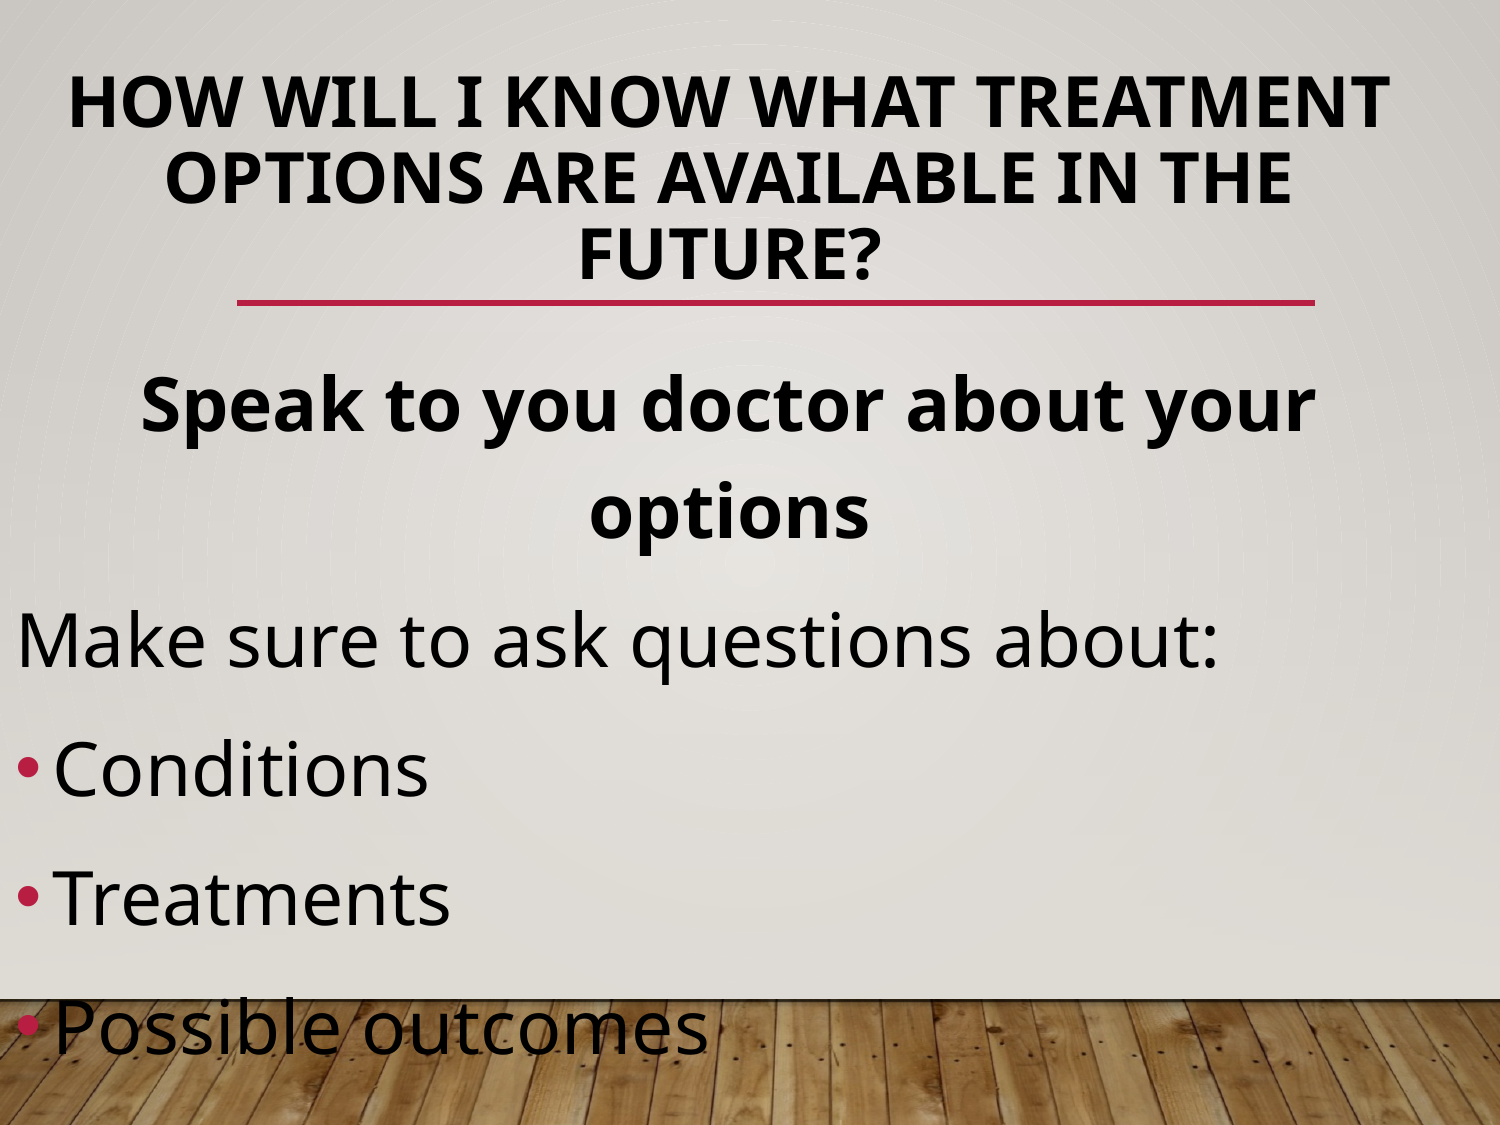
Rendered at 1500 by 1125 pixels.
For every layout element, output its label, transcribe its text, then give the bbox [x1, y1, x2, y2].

list Speak to you doctor about your options Make sure to ask questions about: Conditions Treatments Possible outcomes [0, 330, 1459, 976]
title How Will I Know What Treatment Options Are Available In The Future? [0, 58, 1459, 297]
picture [0, 999, 1500, 1125]
